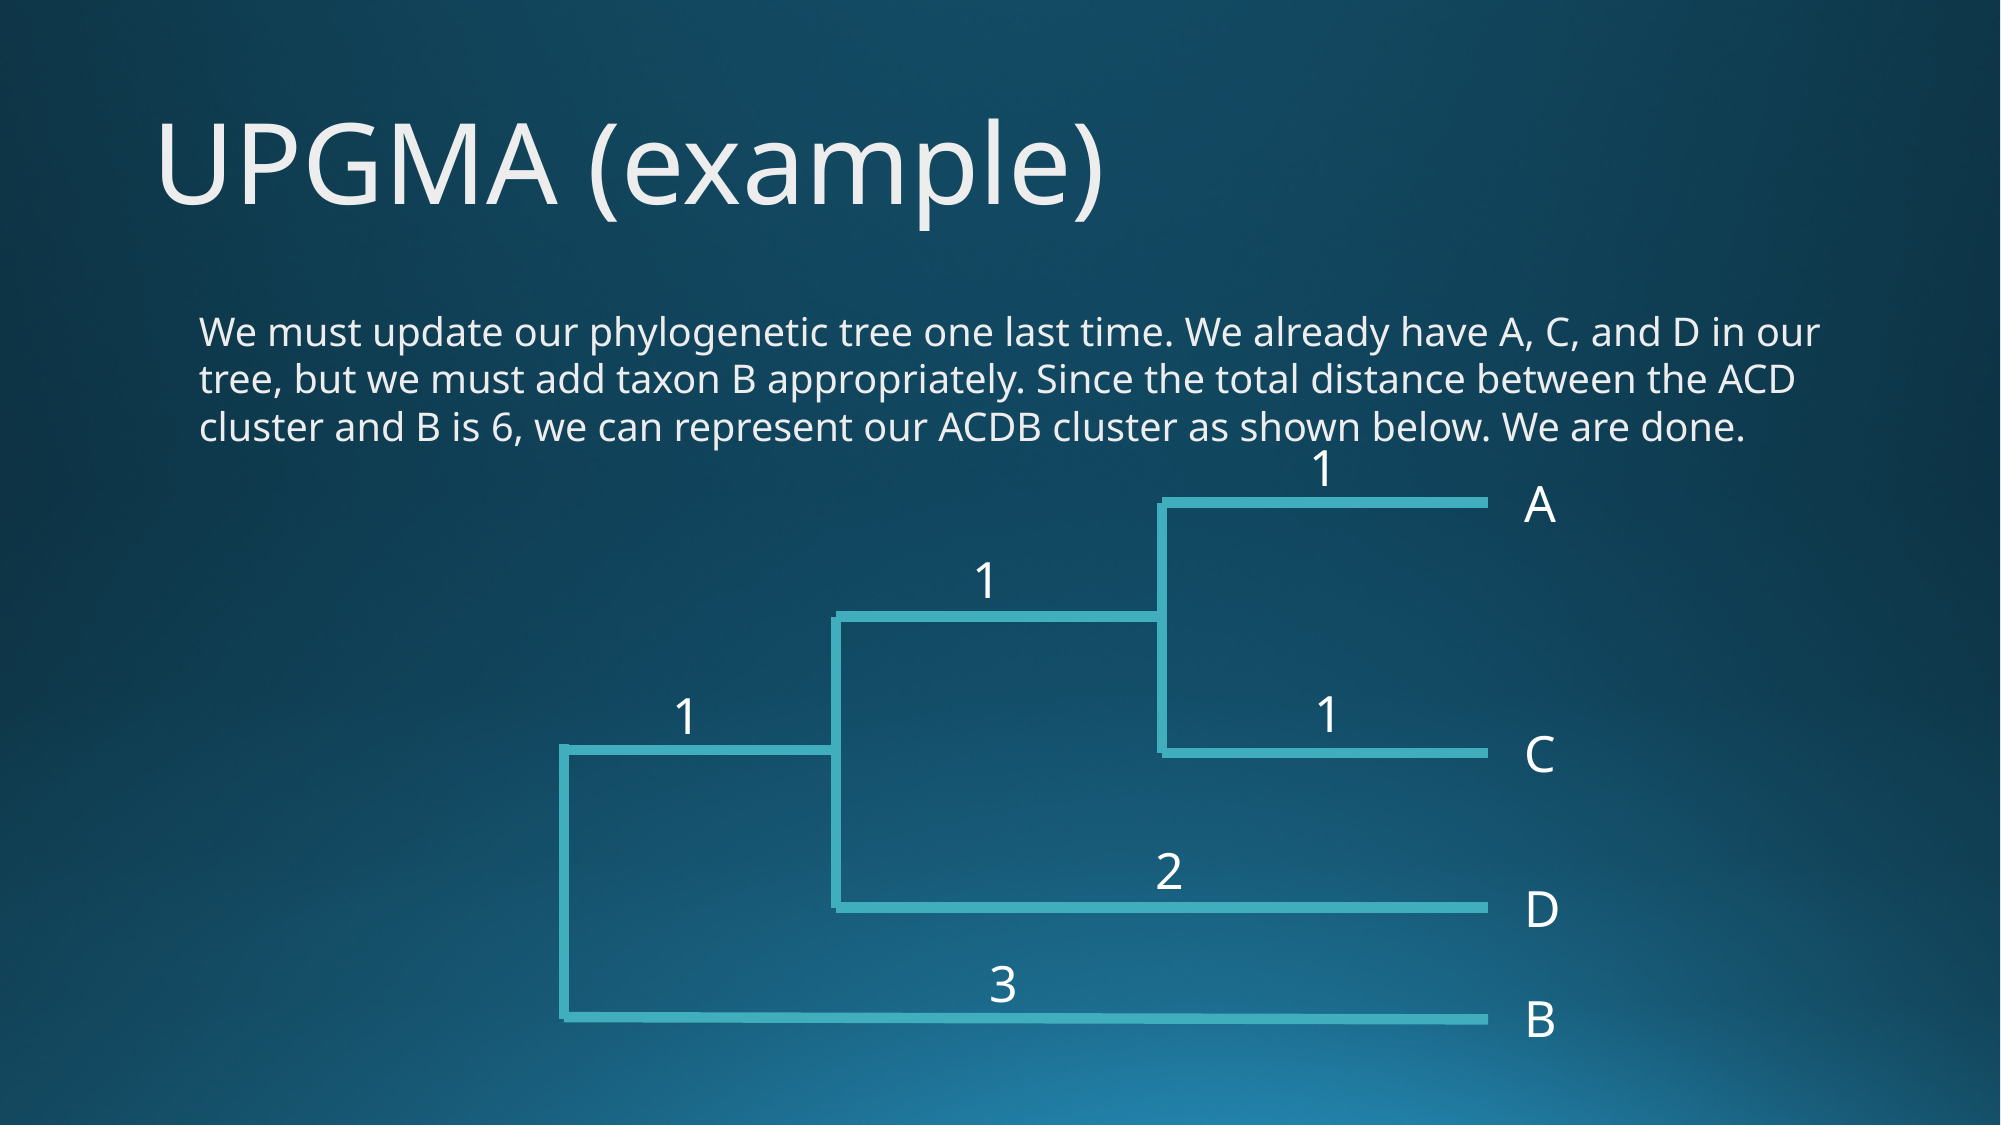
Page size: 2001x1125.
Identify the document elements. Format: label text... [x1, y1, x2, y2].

text_box 1 [1294, 429, 1357, 501]
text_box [563, 1016, 1489, 1020]
text_box A [1509, 464, 1573, 540]
text_box 3 [974, 945, 1037, 1015]
text_box 2 [1140, 831, 1204, 907]
text_box 1 [657, 677, 720, 749]
title UPGMA (example) [137, 59, 1863, 278]
picture [0, 0, 2001, 1125]
list We must update our phylogenetic tree one last time. We already have A, C, and D in our tree, but we must add taxon B appropriately. Since the total distance between the ACD cluster and B is 6, we can represent our ACDB cluster as shown below. We are done. [183, 299, 1863, 503]
text_box 1 [1299, 674, 1362, 750]
text_box C [1509, 714, 1573, 790]
text_box D [1509, 869, 1573, 945]
text_box B [1509, 980, 1573, 1056]
text_box 1 [957, 540, 1020, 615]
